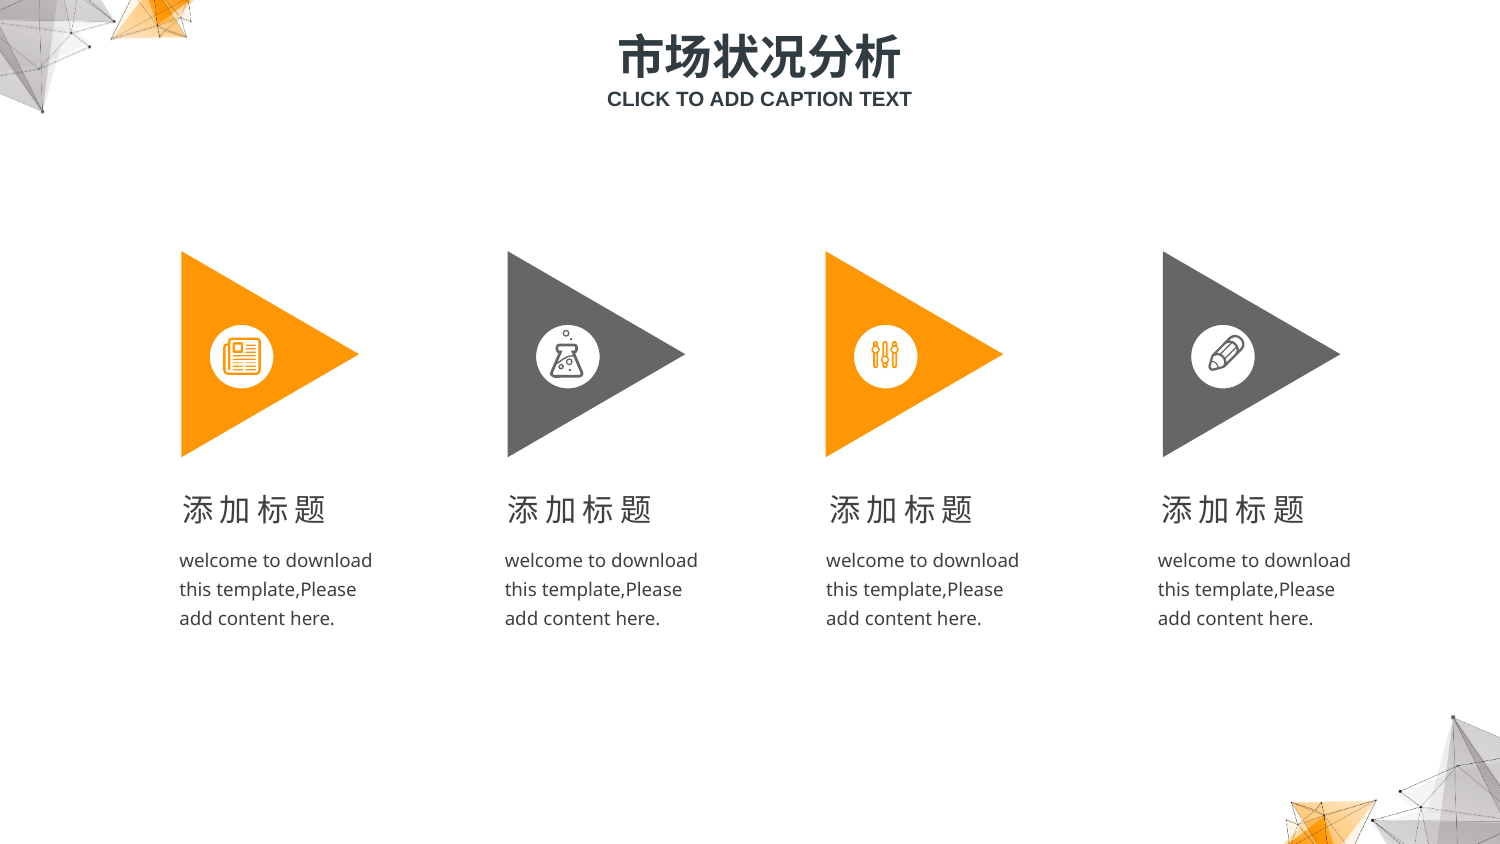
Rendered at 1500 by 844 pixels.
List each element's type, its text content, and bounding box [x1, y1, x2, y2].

text_box [1208, 334, 1245, 371]
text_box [223, 337, 261, 375]
text_box [180, 249, 362, 460]
text_box [1161, 249, 1343, 460]
text_box welcome to download this template,Please add content here. [815, 535, 1048, 635]
text_box 市场状况分析 [596, 26, 924, 84]
picture [0, 0, 194, 118]
picture [1283, 710, 1500, 844]
text_box welcome to download this template,Please add content here. [493, 535, 725, 635]
text_box CLICK TO ADD CAPTION TEXT [596, 86, 924, 111]
text_box [506, 249, 688, 460]
text_box [824, 249, 1006, 460]
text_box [544, 337, 590, 383]
text_box 添加标题 [496, 473, 664, 534]
text_box 添加标题 [818, 473, 985, 534]
text_box welcome to download this template,Please add content here. [1146, 535, 1378, 635]
text_box welcome to download this template,Please add content here. [168, 535, 403, 635]
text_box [871, 340, 899, 369]
text_box 添加标题 [171, 473, 338, 534]
text_box 添加标题 [1149, 473, 1317, 534]
